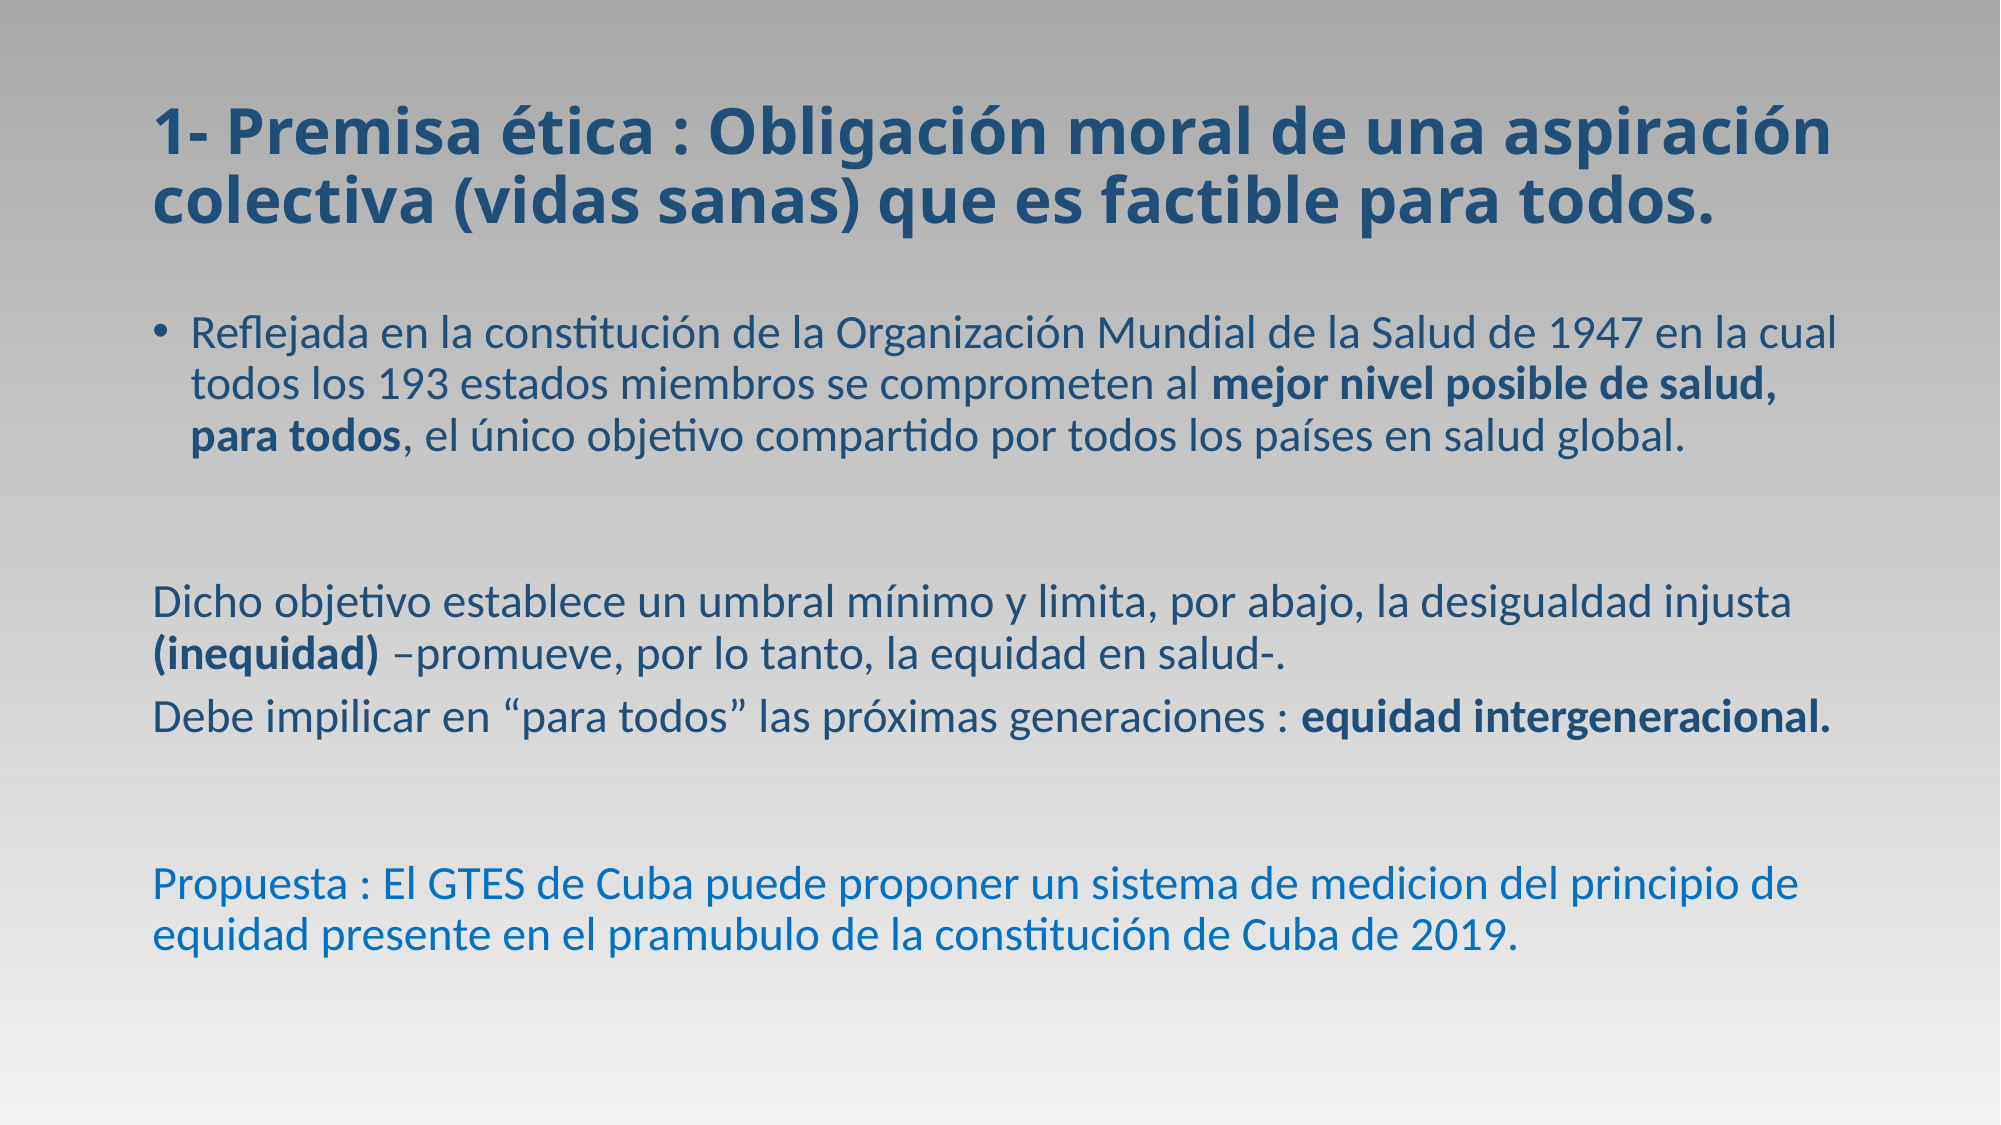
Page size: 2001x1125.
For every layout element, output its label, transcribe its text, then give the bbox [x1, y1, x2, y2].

list Reflejada en la constitución de la Organización Mundial de la Salud de 1947 en la cual todos los 193 estados miembros se comprometen al mejor nivel posible de salud, para todos, el único objetivo compartido por todos los países en salud global. Dicho objetivo establece un umbral mínimo y limita, por abajo, la desigualdad injusta (inequidad) –promueve, por lo tanto, la equidad en salud-. Debe impilicar en “para todos” las próximas generaciones : equidad intergeneracional. Propuesta : El GTES de Cuba puede proponer un sistema de medicion del principio de equidad presente en el pramubulo de la constitución de Cuba de 2019. [137, 299, 1863, 1100]
title 1- Premisa ética : Obligación moral de una aspiración colectiva (vidas sanas) que es factible para todos. [137, 59, 1863, 278]
